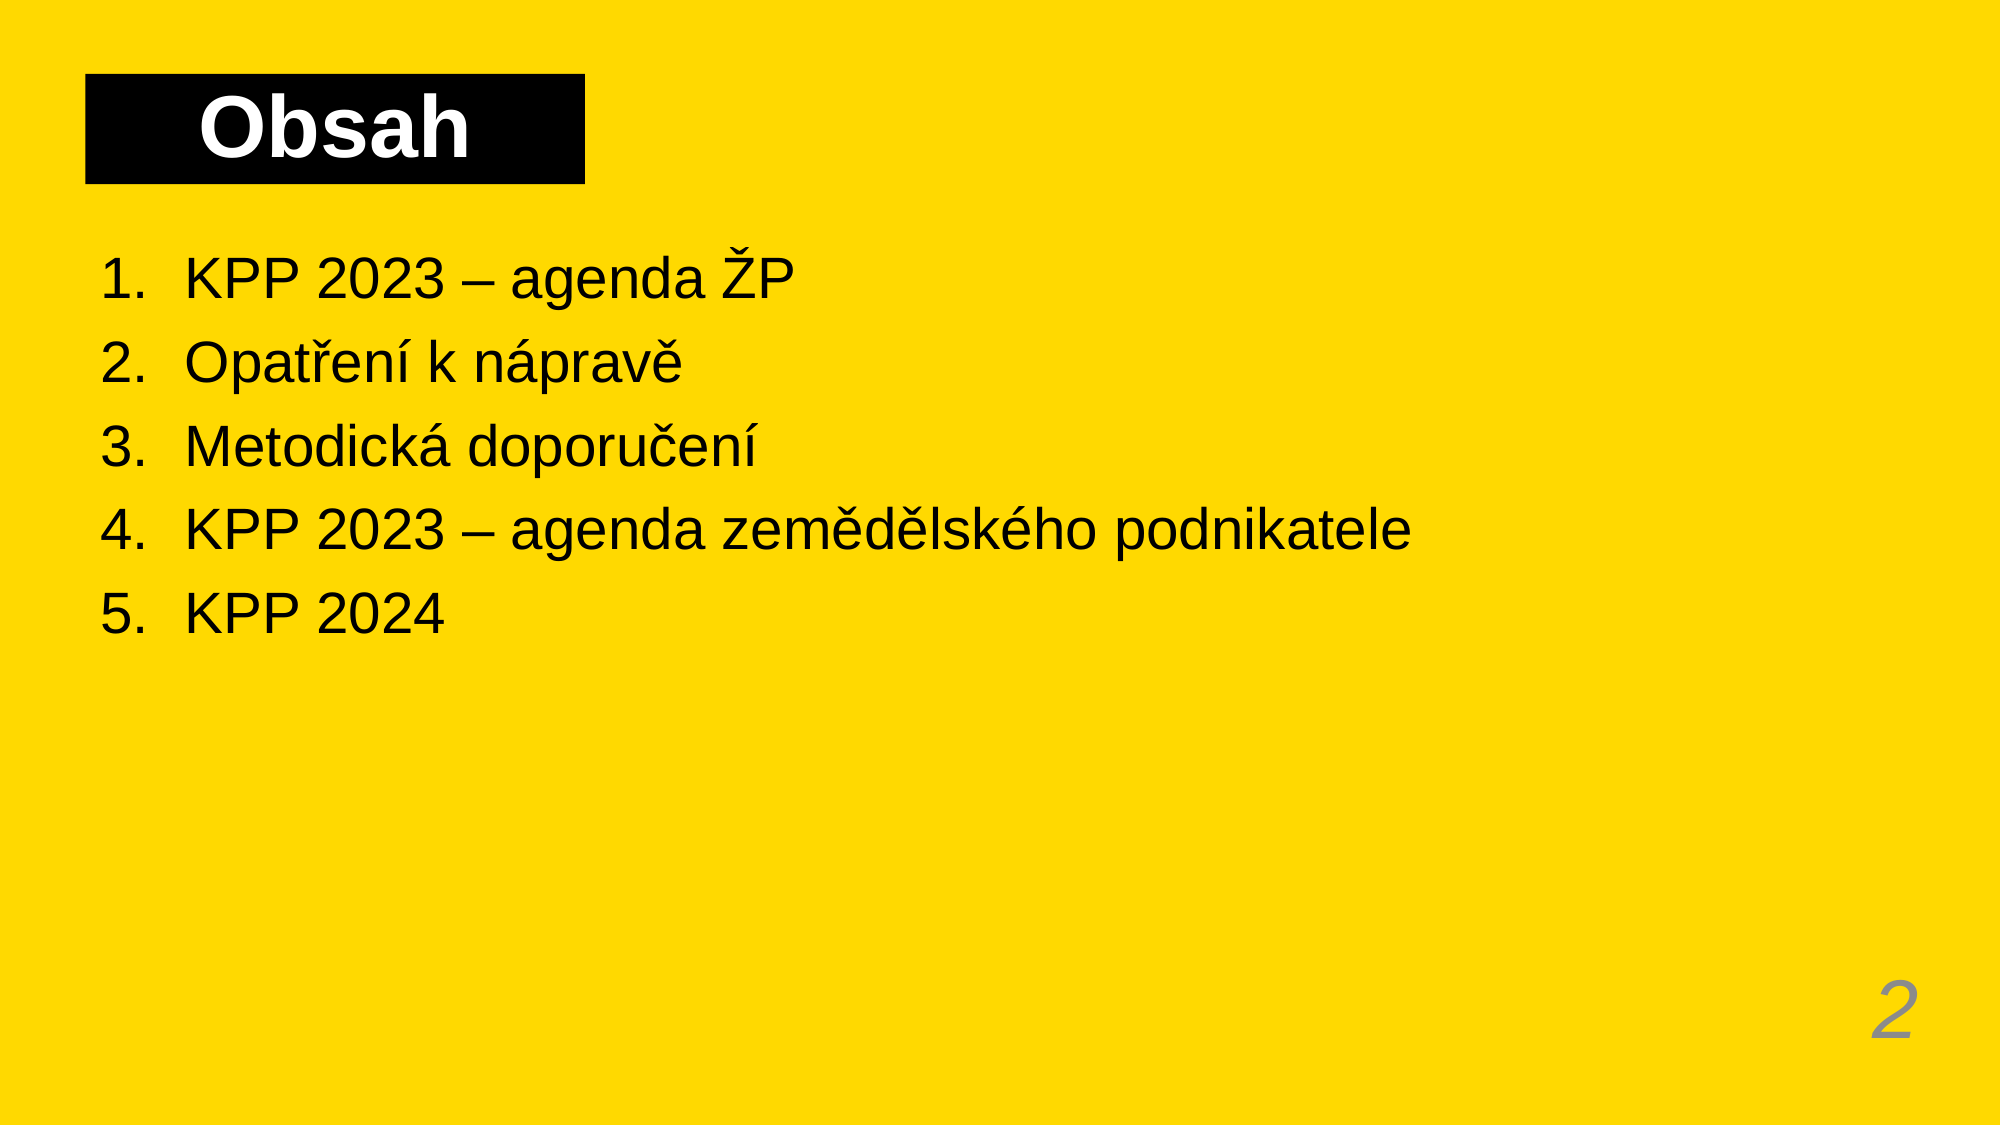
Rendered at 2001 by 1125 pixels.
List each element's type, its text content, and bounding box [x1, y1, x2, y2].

slide_number 2 [1483, 976, 1934, 1063]
list KPP 2023 – agenda ŽP Opatření k nápravě Metodická doporučení KPP 2023 – agenda zemědělského podnikatele KPP 2024 [85, 241, 1934, 1089]
title Obsah [85, 73, 585, 185]
